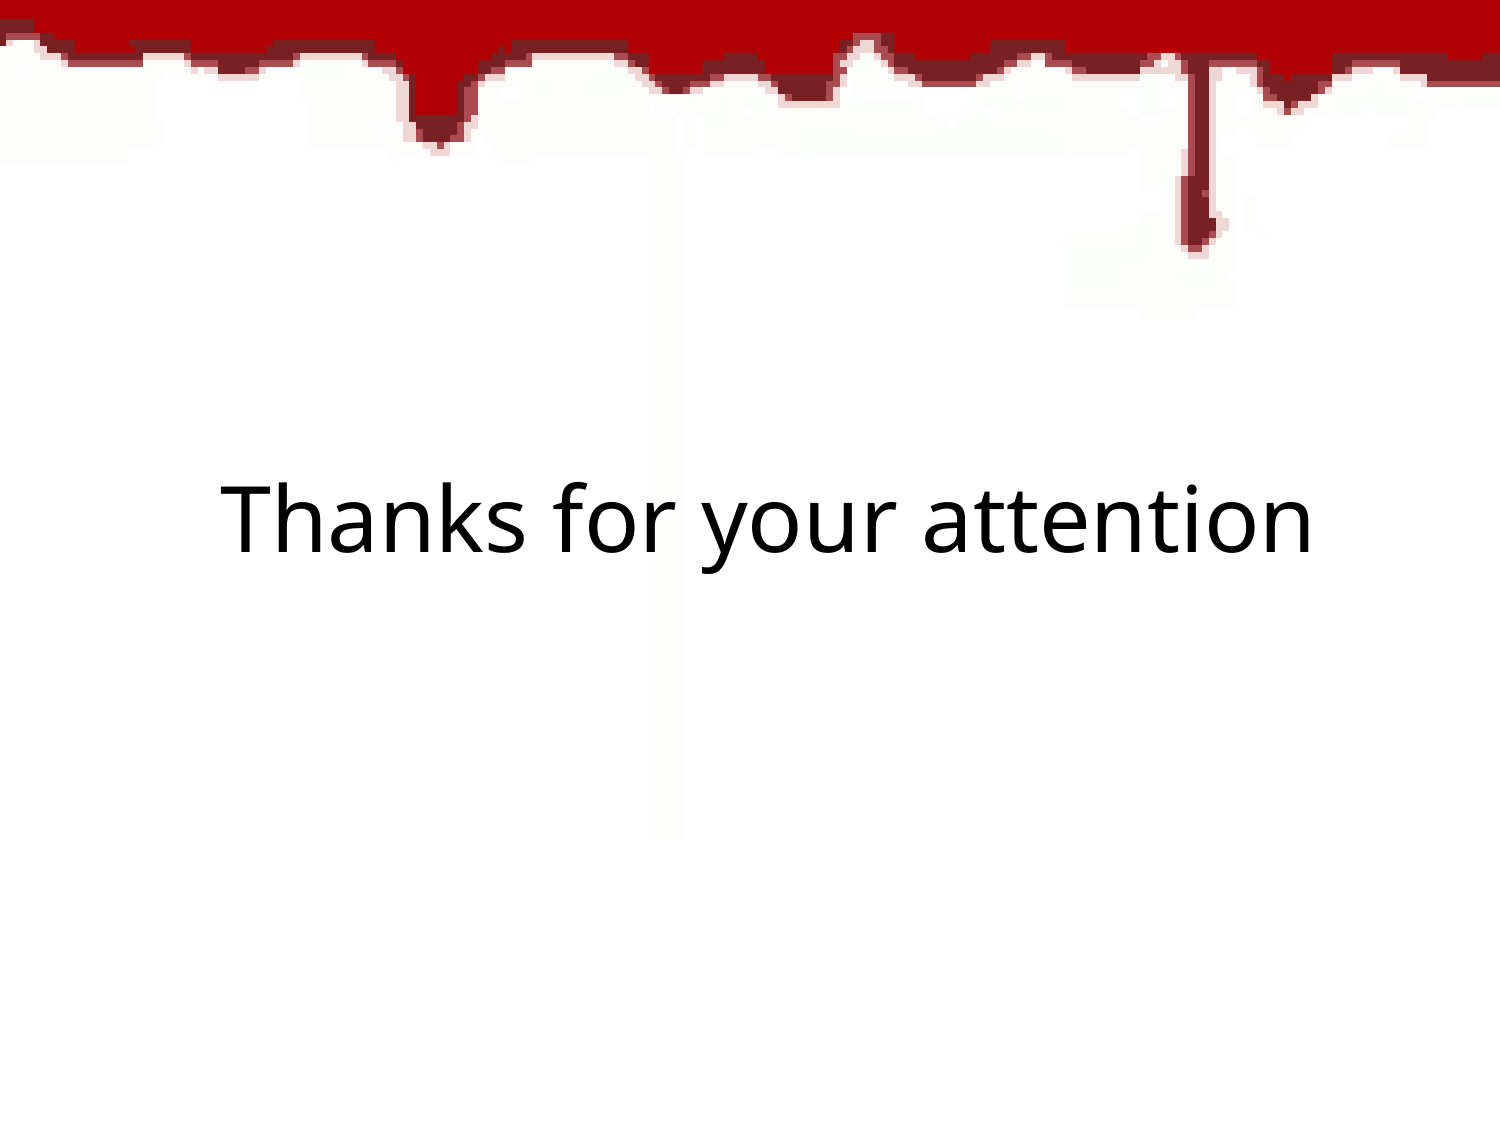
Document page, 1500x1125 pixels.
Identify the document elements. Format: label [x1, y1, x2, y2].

picture [0, 0, 1500, 841]
